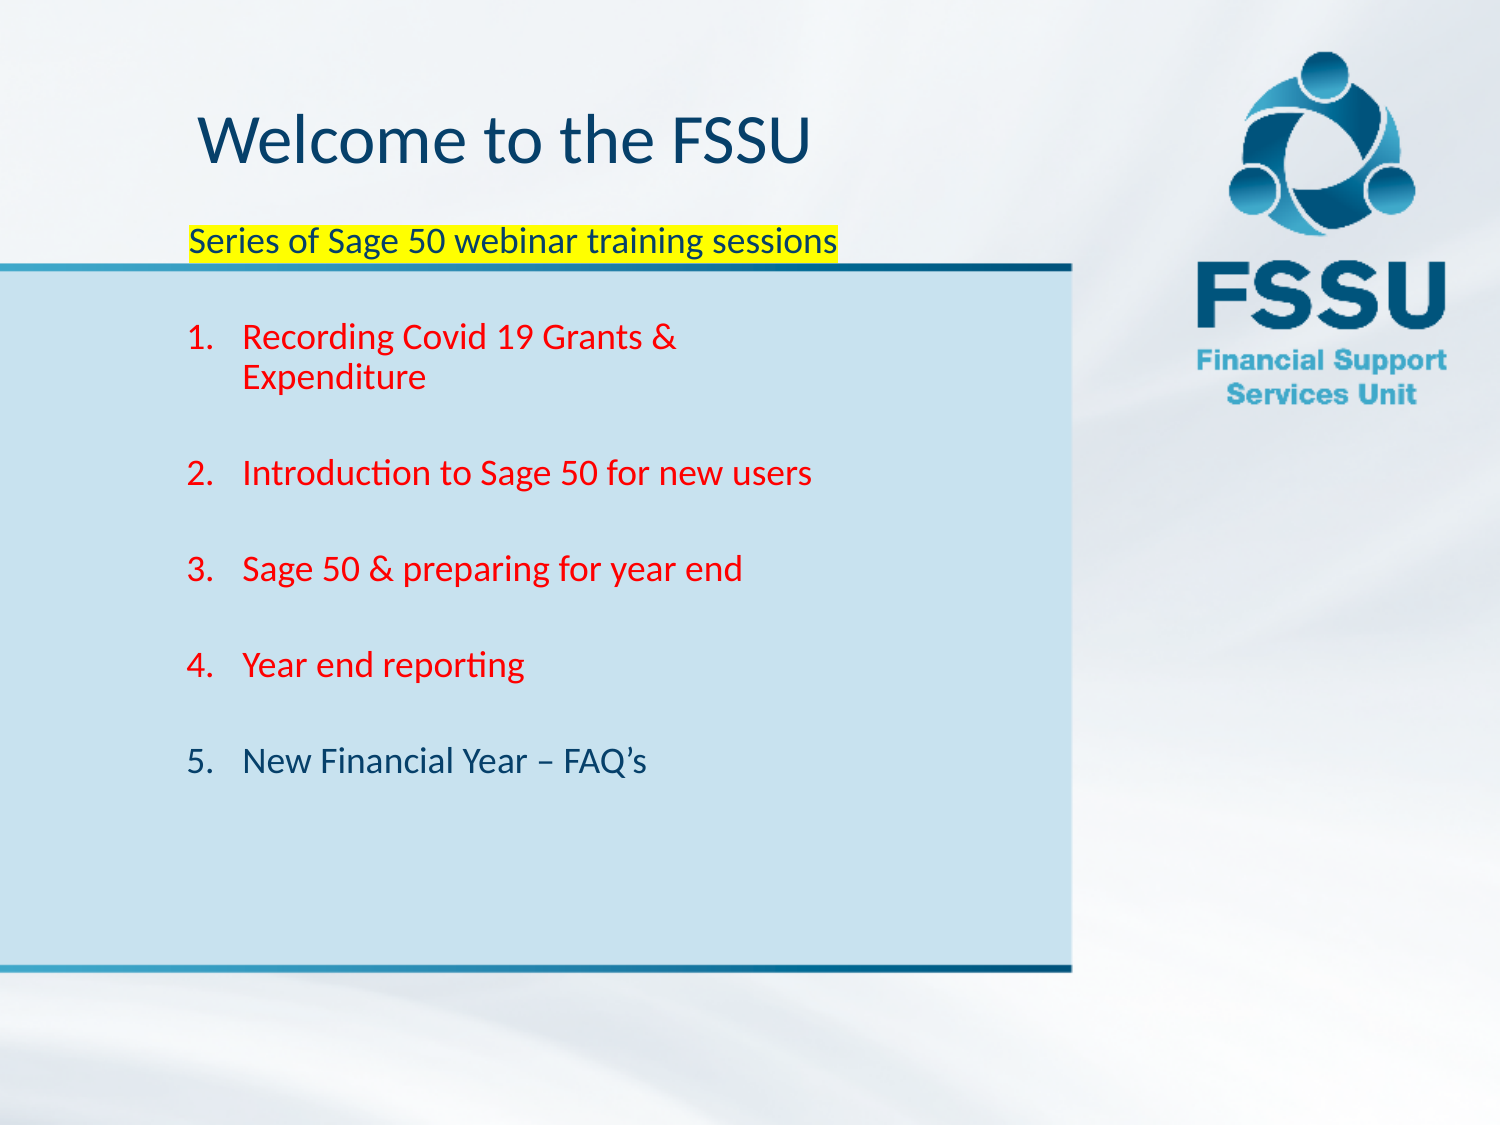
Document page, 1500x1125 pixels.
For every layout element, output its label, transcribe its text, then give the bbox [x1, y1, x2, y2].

title Welcome to the FSSU [100, 0, 928, 213]
list Series of Sage 50 webinar training sessions Recording Covid 19 Grants & Expenditure Introduction to Sage 50 for new users Sage 50 & preparing for year end Year end reporting New Financial Year – FAQ’s [170, 160, 857, 906]
picture [0, 0, 1500, 1125]
